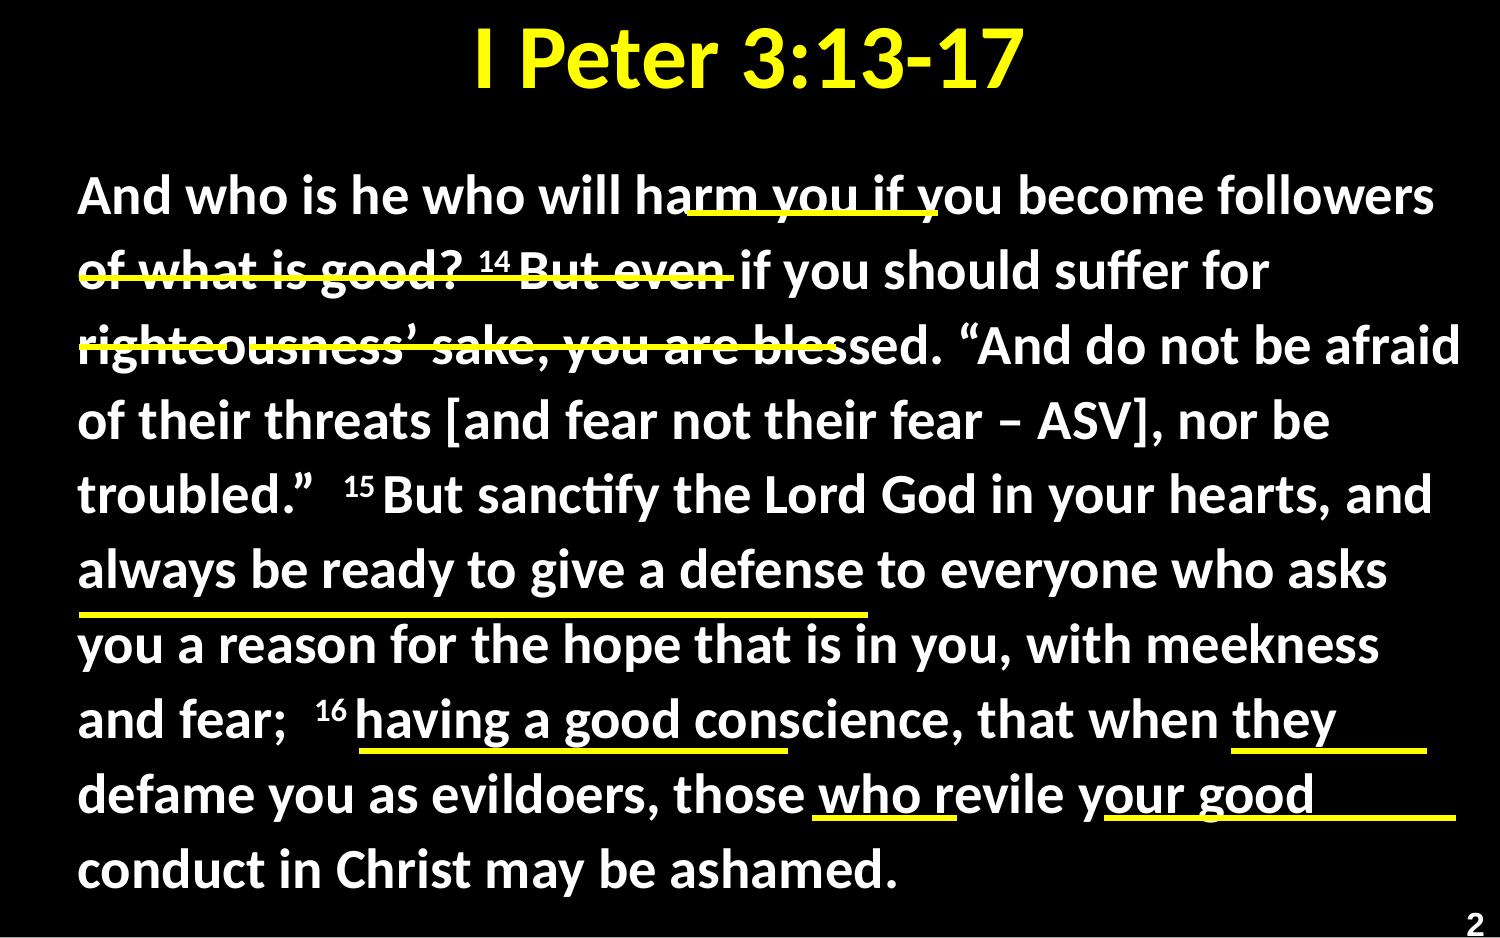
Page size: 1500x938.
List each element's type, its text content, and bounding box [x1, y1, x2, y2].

title I Peter 3:13-17 [112, 10, 1388, 94]
slide_number 2 [1425, 895, 1500, 938]
list And who is he who will harm you if you become followers of what is good? 14 But even if you should suffer for righteousness’ sake, you are blessed. “And do not be afraid of their threats [and fear not their fear – ASV], nor be troubled.” 15 But sanctify the Lord God in your hearts, and always be ready to give a defense to everyone who asks you a reason for the hope that is in you, with meekness and fear; 16 having a good conscience, that when they defame you as evildoers, those who revile your good conduct in Christ may be ashamed. [62, 143, 1486, 919]
